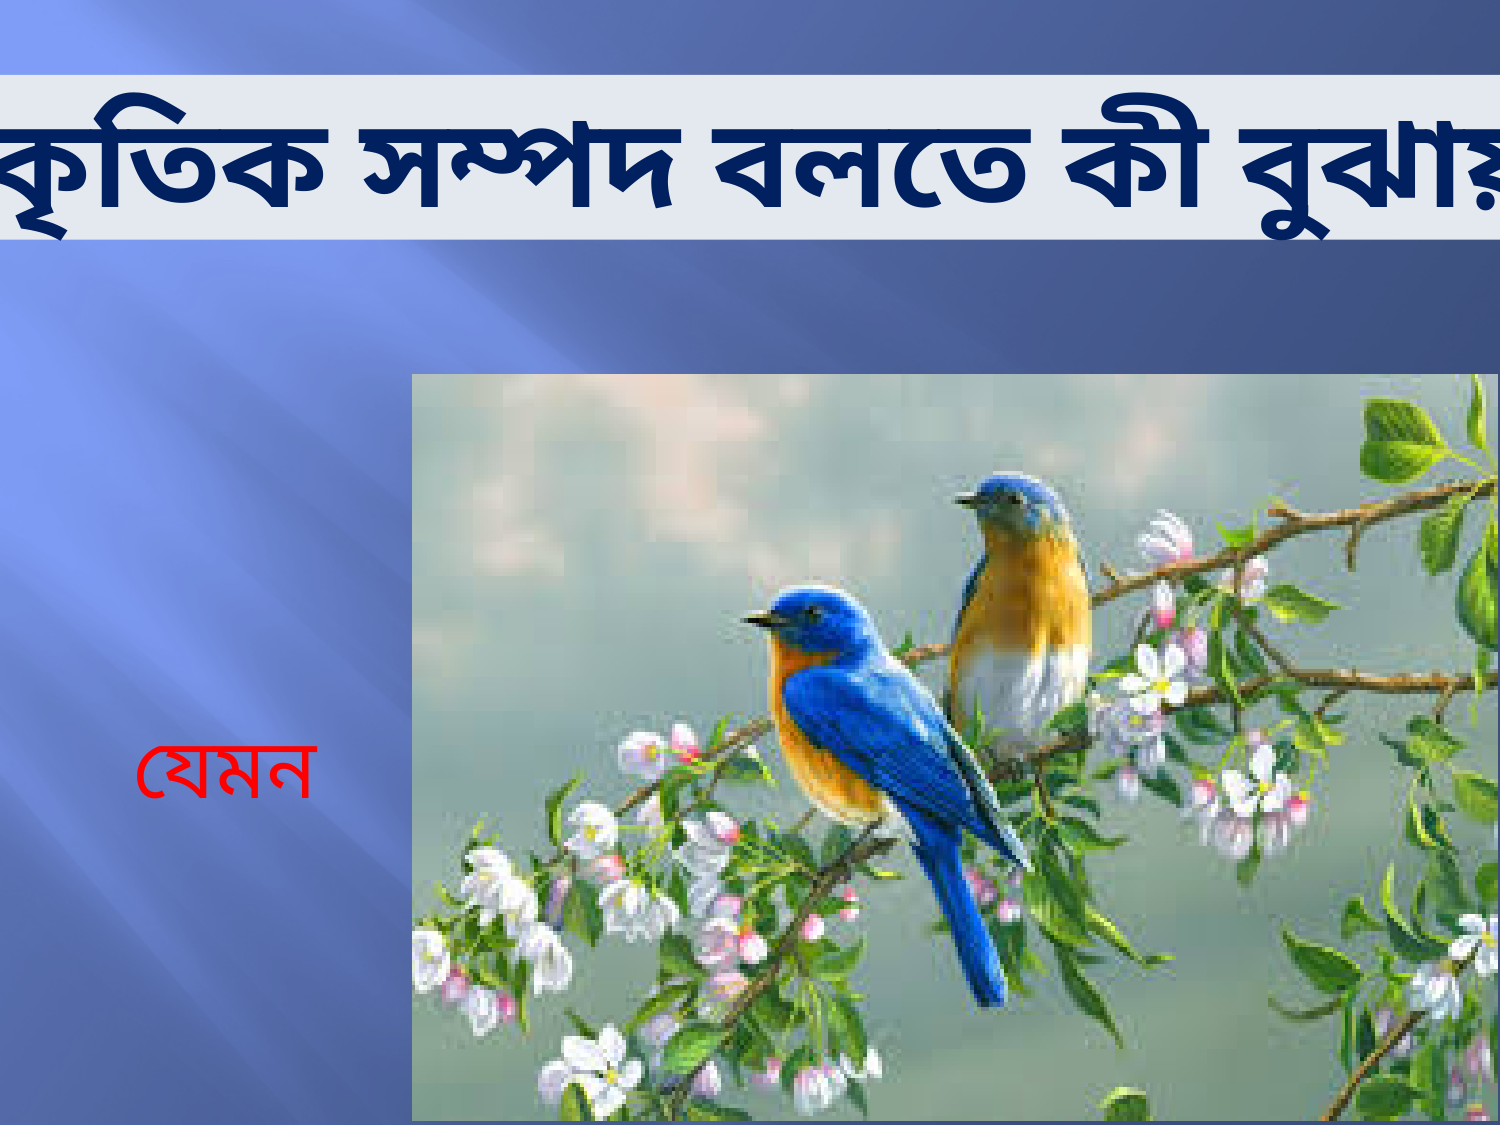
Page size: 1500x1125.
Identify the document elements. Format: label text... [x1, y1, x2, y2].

text_box যেমন [119, 707, 332, 823]
picture [412, 374, 1498, 1121]
text_box প্রাকৃতিক সম্পদ বলতে কী বুঝায় ? [0, 74, 1500, 240]
